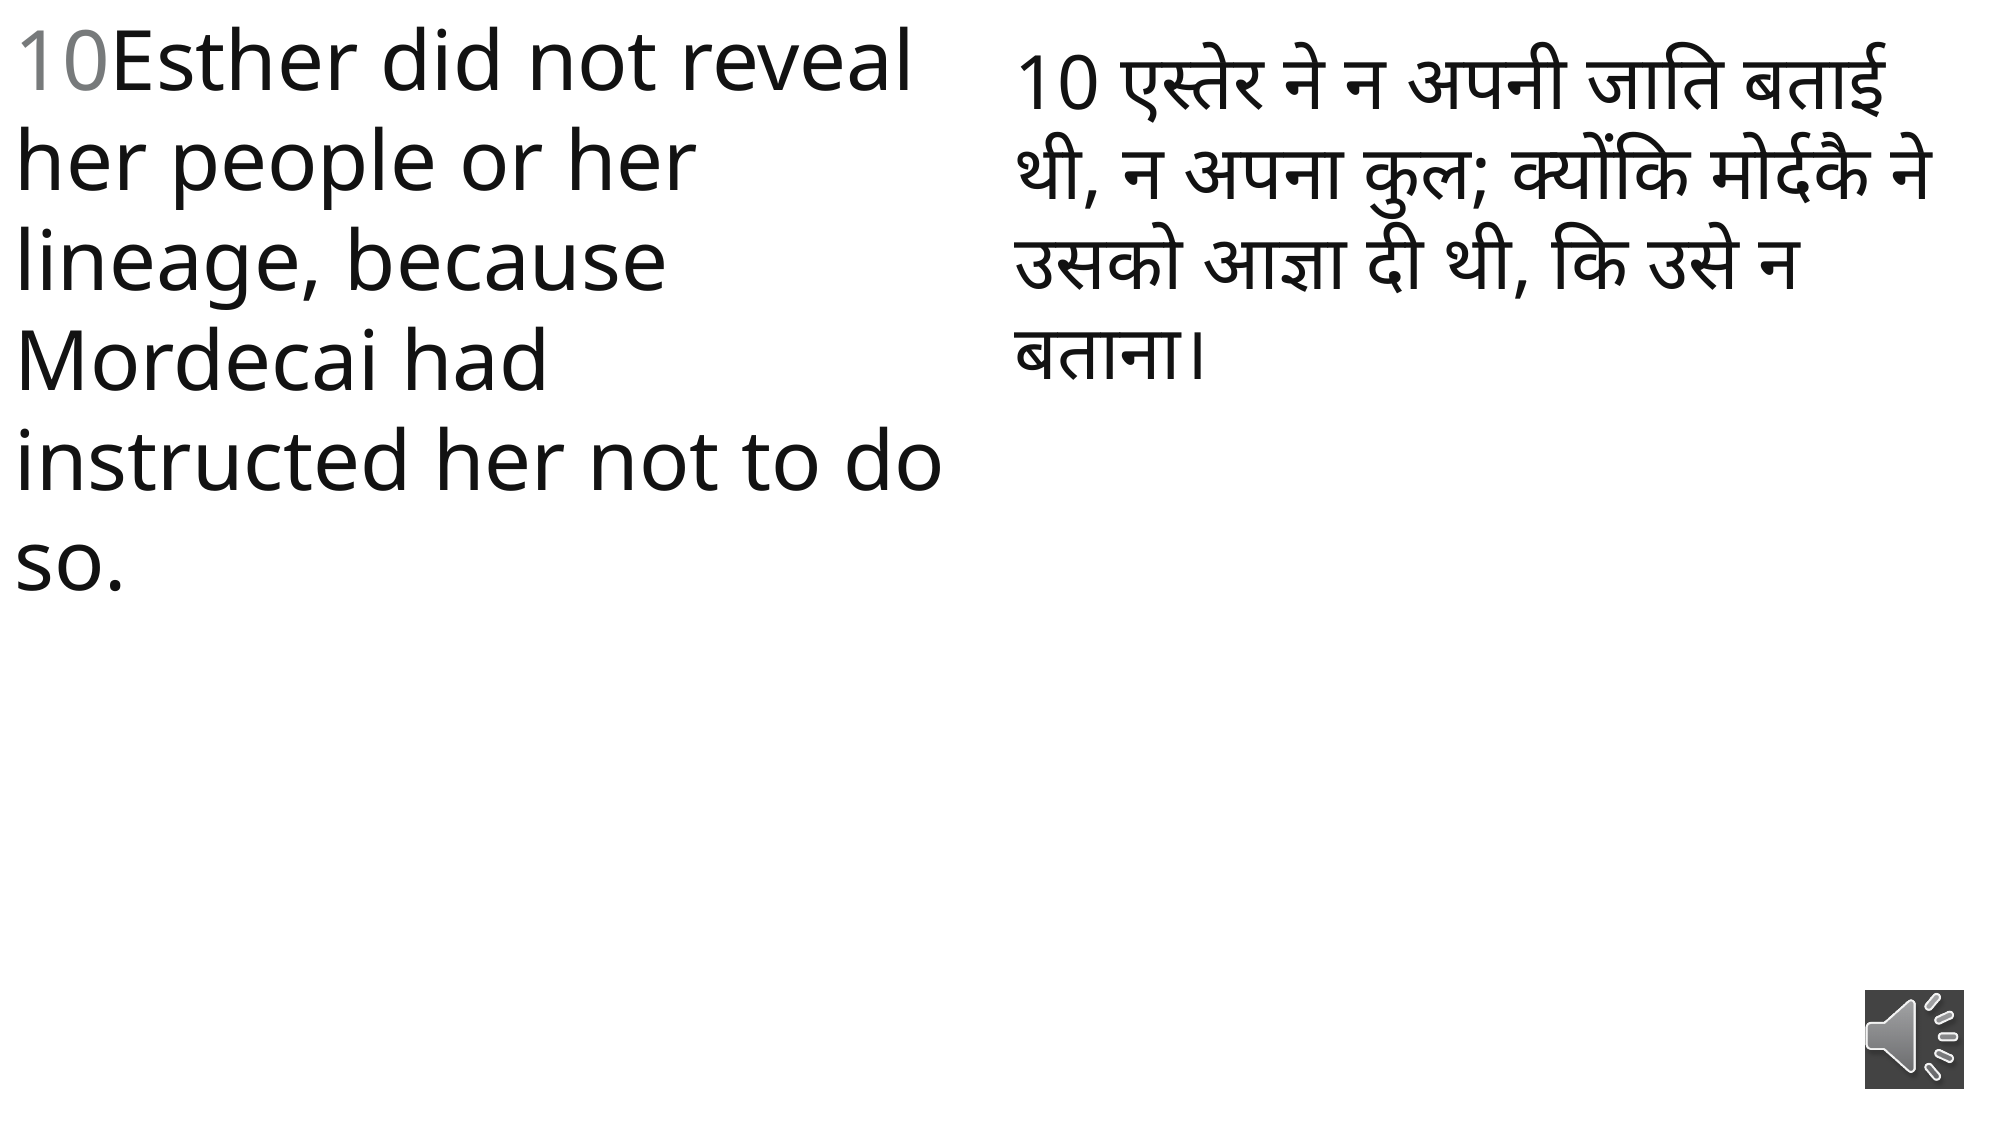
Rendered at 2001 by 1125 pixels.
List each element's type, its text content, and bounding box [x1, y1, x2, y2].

text_box 10 एस्तेर ने न अपनी जाति बताई थी, न अपना कुल; क्योंकि मोर्दकै ने उसको आज्ञा दी थी, कि उसे न बताना। [999, 27, 2000, 1104]
picture [1864, 989, 1965, 1090]
text_box 10Esther did not reveal her people or her lineage, because Mordecai had instructed her not to do so. [0, 0, 981, 1125]
